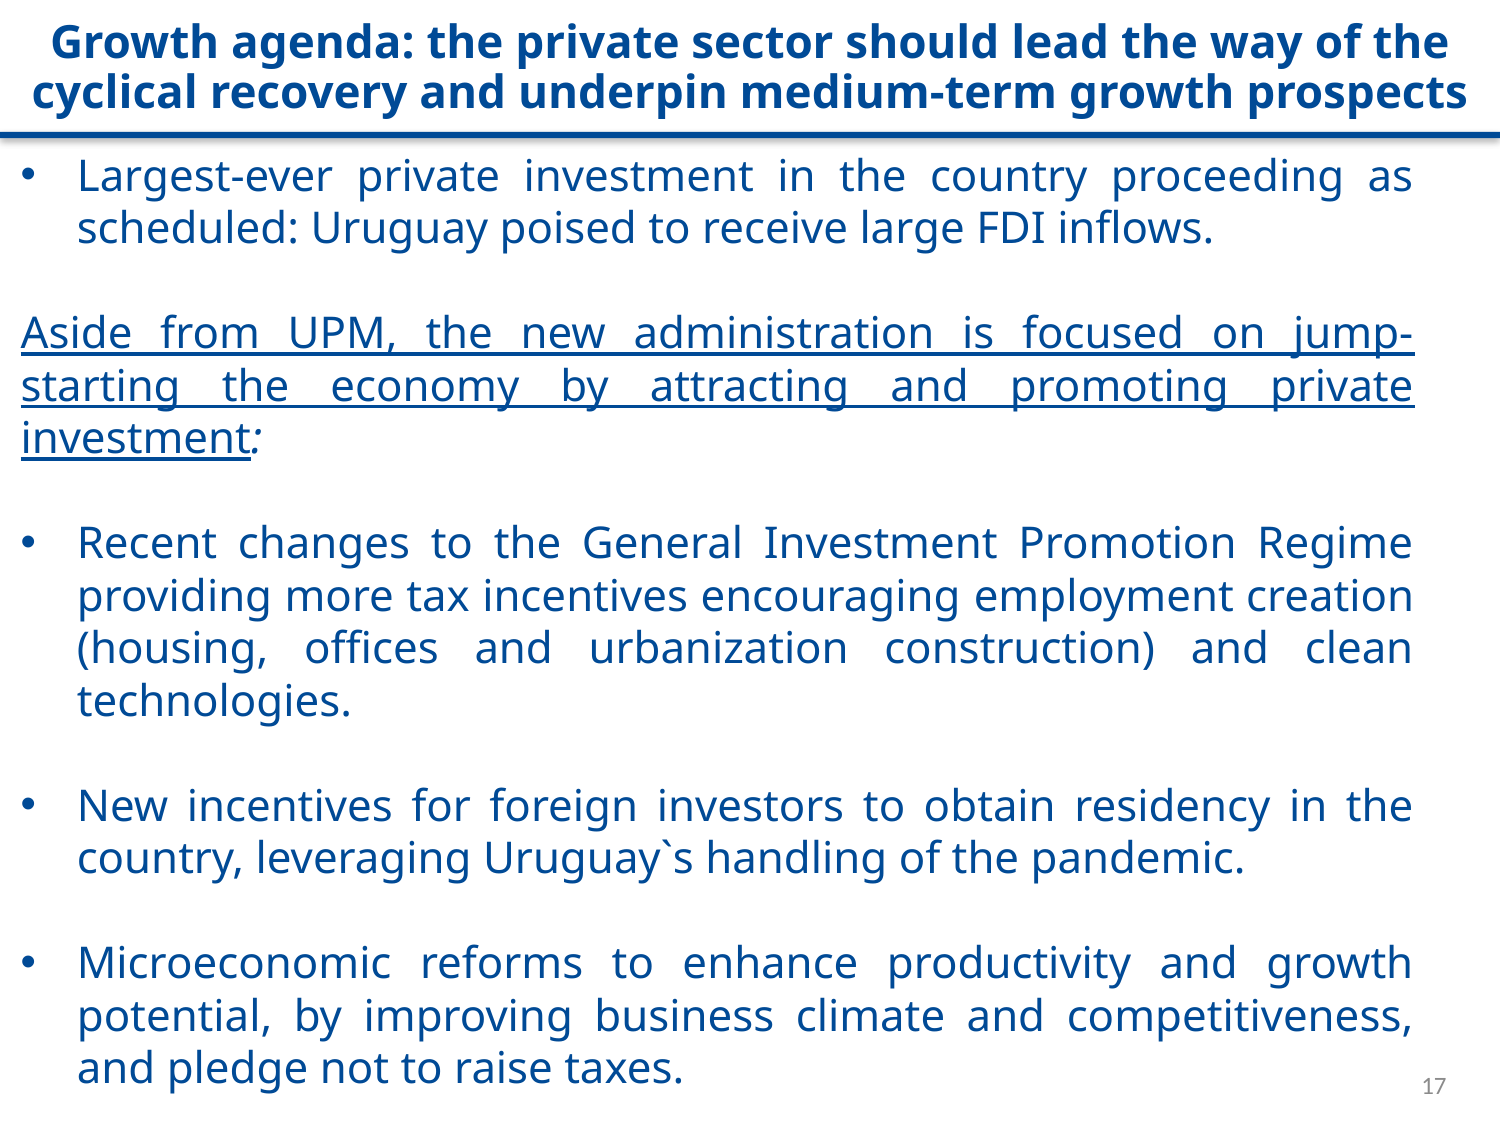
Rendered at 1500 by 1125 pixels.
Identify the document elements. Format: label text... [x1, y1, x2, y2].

text_box Largest-ever private investment in the country proceeding as scheduled: Uruguay poised to receive large FDI inflows. Aside from UPM, the new administration is focused on jump-starting the economy by attracting and promoting private investment: Recent changes to the General Investment Promotion Regime providing more tax incentives encouraging employment creation (housing, offices and urbanization construction) and clean technologies. New incentives for foreign investors to obtain residency in the country, leveraging Uruguay`s handling of the pandemic. Microeconomic reforms to enhance productivity and growth potential, by improving business climate and competitiveness, and pledge not to raise taxes. [5, 147, 1430, 1100]
text_box Growth agenda: the private sector should lead the way of the cyclical recovery and underpin medium-term growth prospects [5, 3, 1494, 135]
text_box [0, 131, 1500, 139]
text_box <número> [1111, 1054, 1462, 1115]
